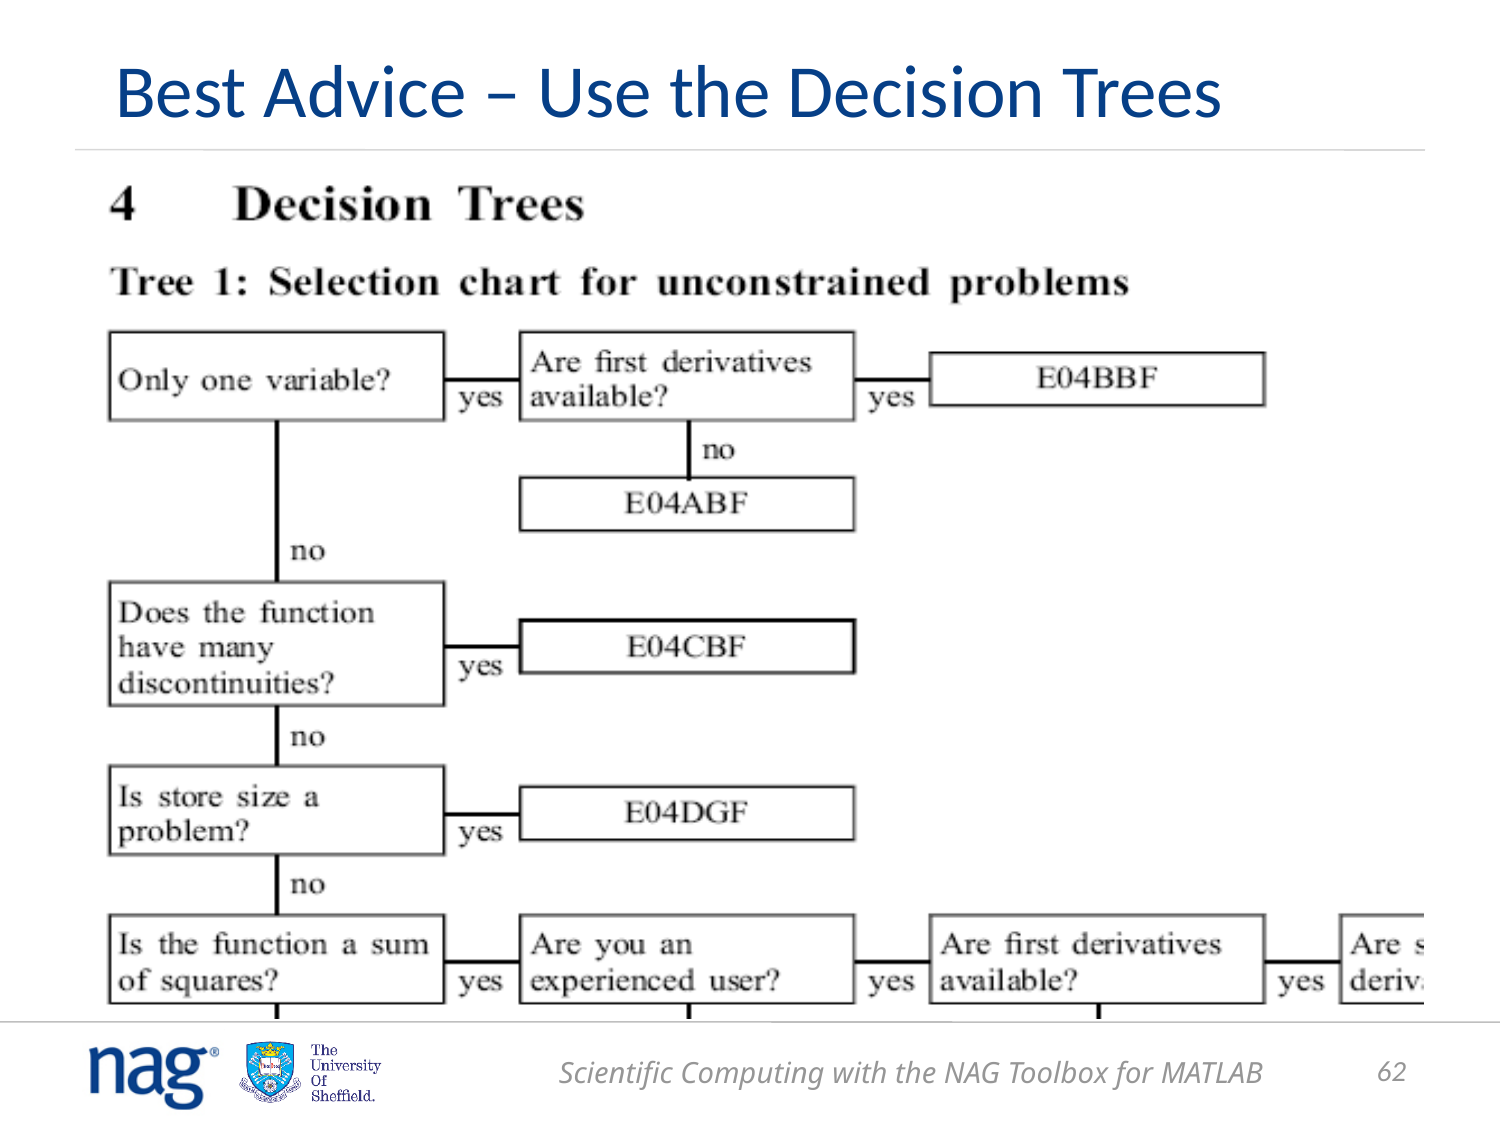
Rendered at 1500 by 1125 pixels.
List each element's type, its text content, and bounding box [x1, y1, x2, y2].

picture [82, 1029, 396, 1118]
title Best Advice – Use the Decision Trees [100, 31, 1430, 144]
picture [76, 160, 1424, 1020]
